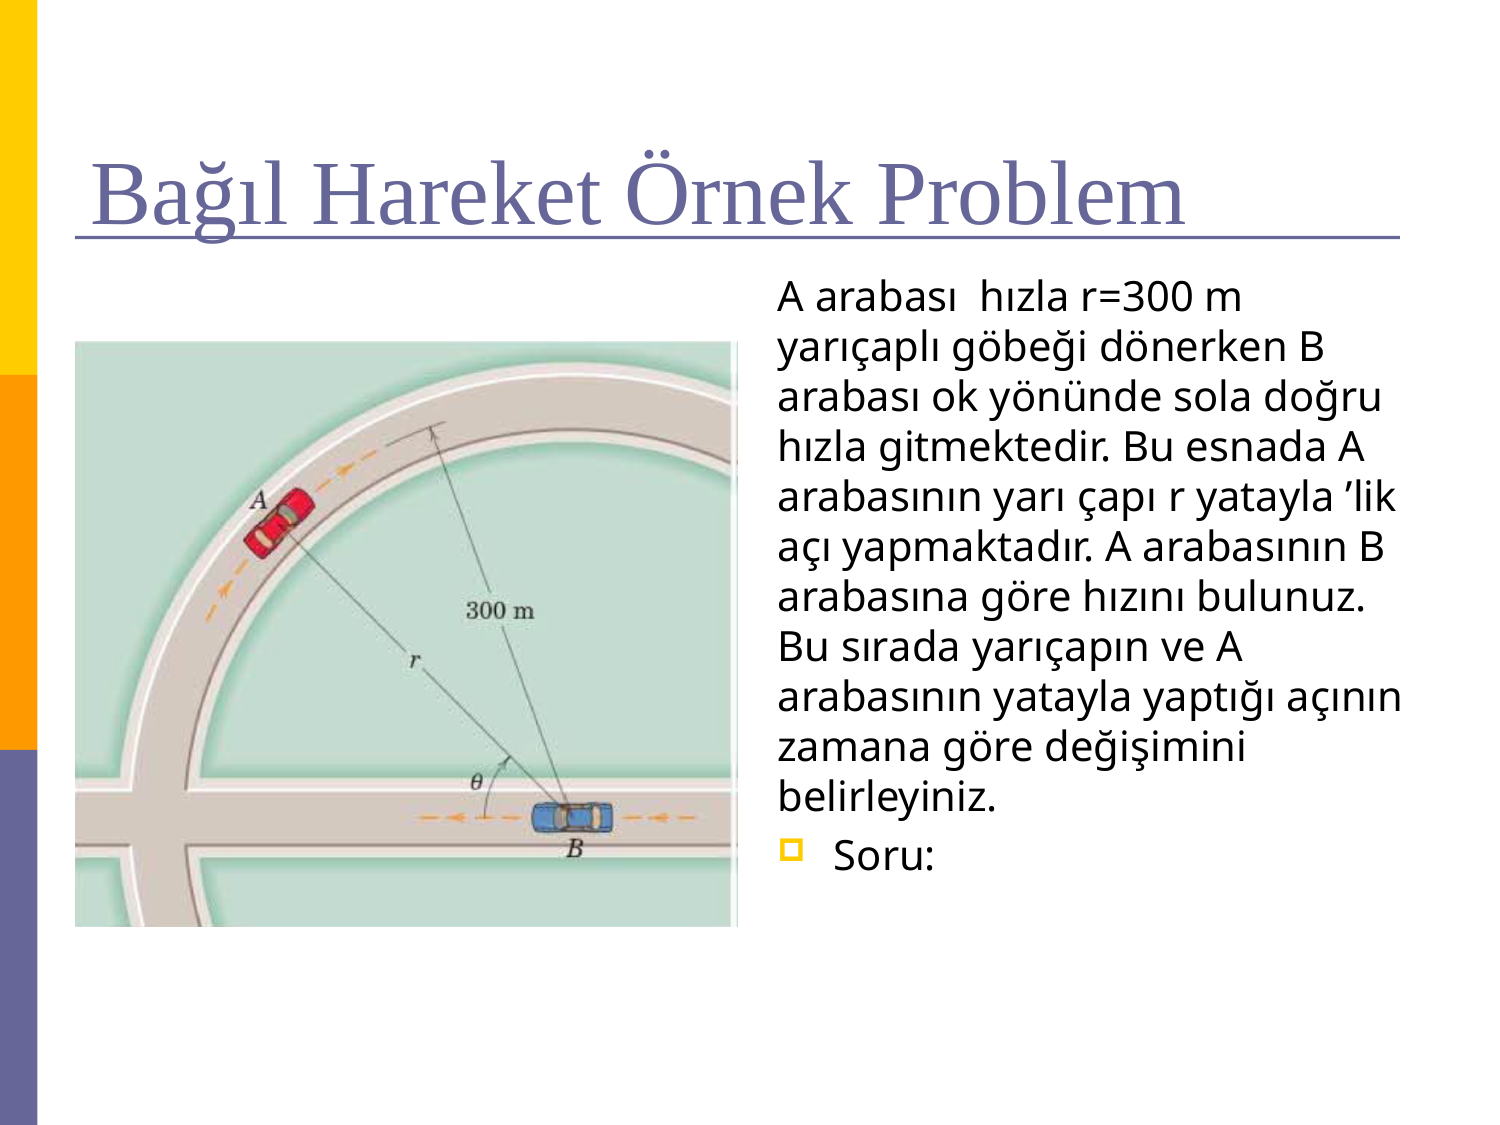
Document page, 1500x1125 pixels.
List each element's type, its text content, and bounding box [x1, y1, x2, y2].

title Bağıl Hareket Örnek Problem [75, 45, 1425, 250]
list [74, 341, 738, 928]
